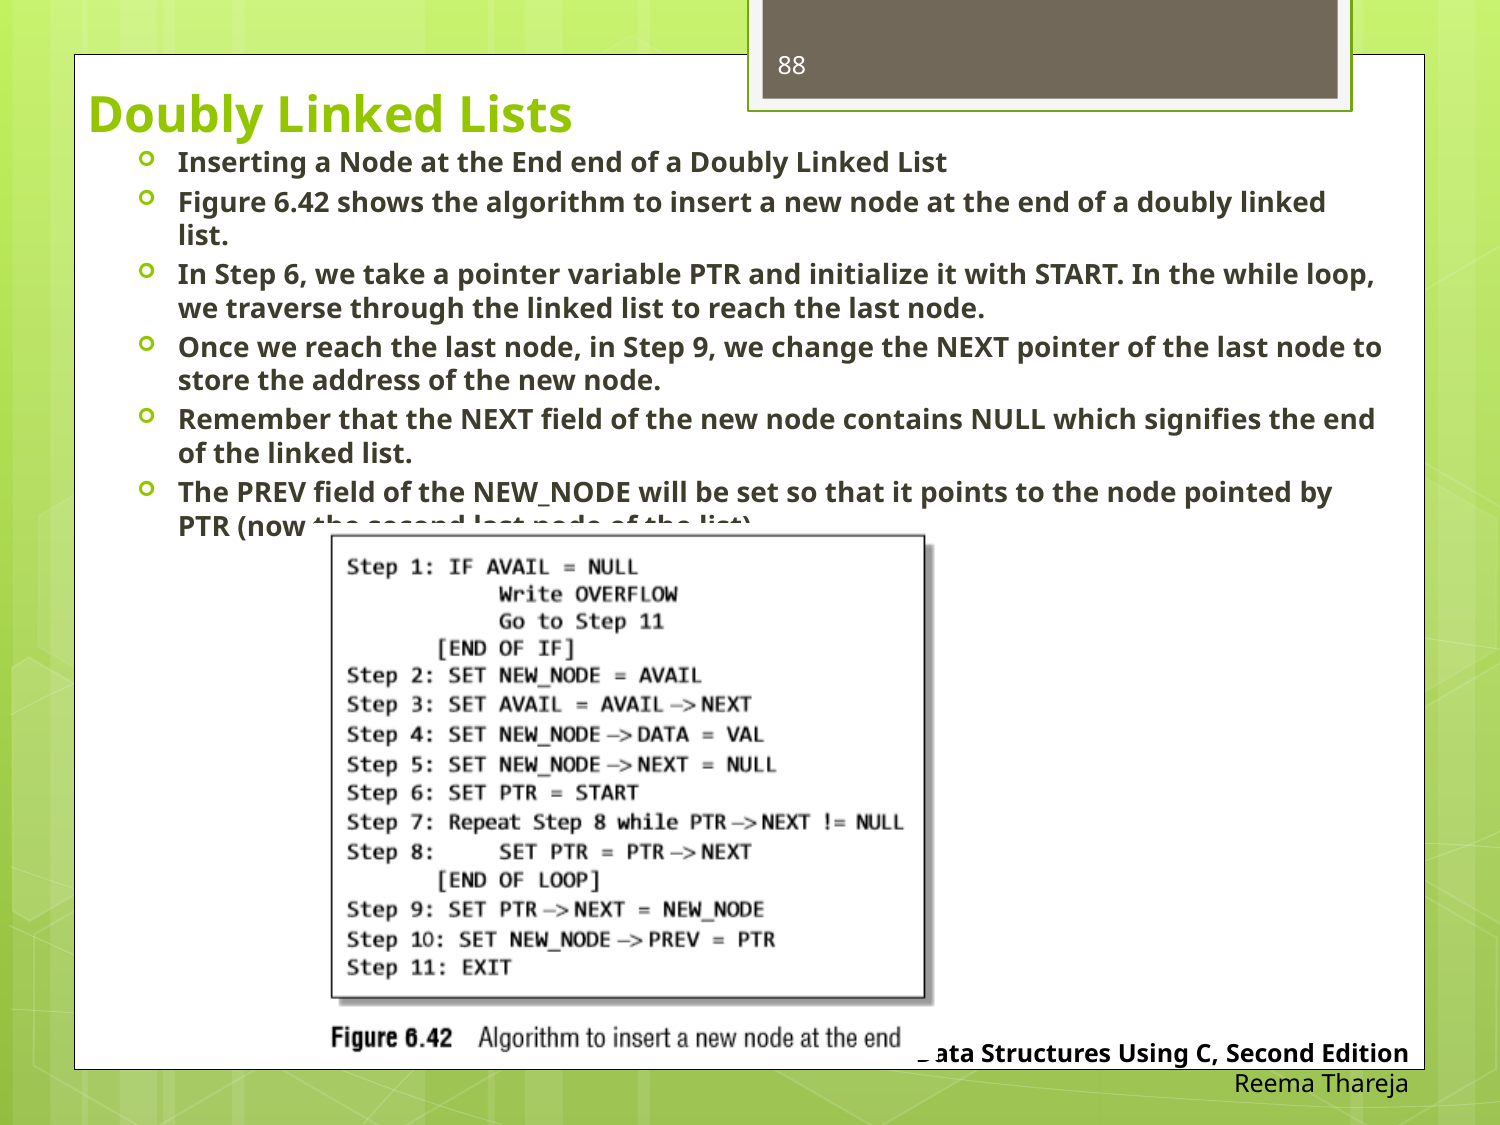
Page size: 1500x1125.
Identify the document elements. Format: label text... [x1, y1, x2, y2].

slide_number 88 [762, 36, 982, 97]
picture [313, 523, 938, 1060]
footer Data Structures Using C, Second Edition Reema Thareja [849, 1037, 1425, 1098]
title Doubly Linked Lists [72, 37, 1225, 150]
list Inserting a Node at the End end of a Doubly Linked List Figure 6.42 shows the algorithm to insert a new node at the end of a doubly linked list. In Step 6, we take a pointer variable PTR and initialize it with START. In the while loop, we traverse through the linked list to reach the last node. Once we reach the last node, in Step 9, we change the NEXT pointer of the last node to store the address of the new node. Remember that the NEXT field of the new node contains NULL which signifies the end of the linked list. The PREV field of the NEW_NODE will be set so that it points to the node pointed by PTR (now the second last node of the list). [112, 137, 1400, 550]
